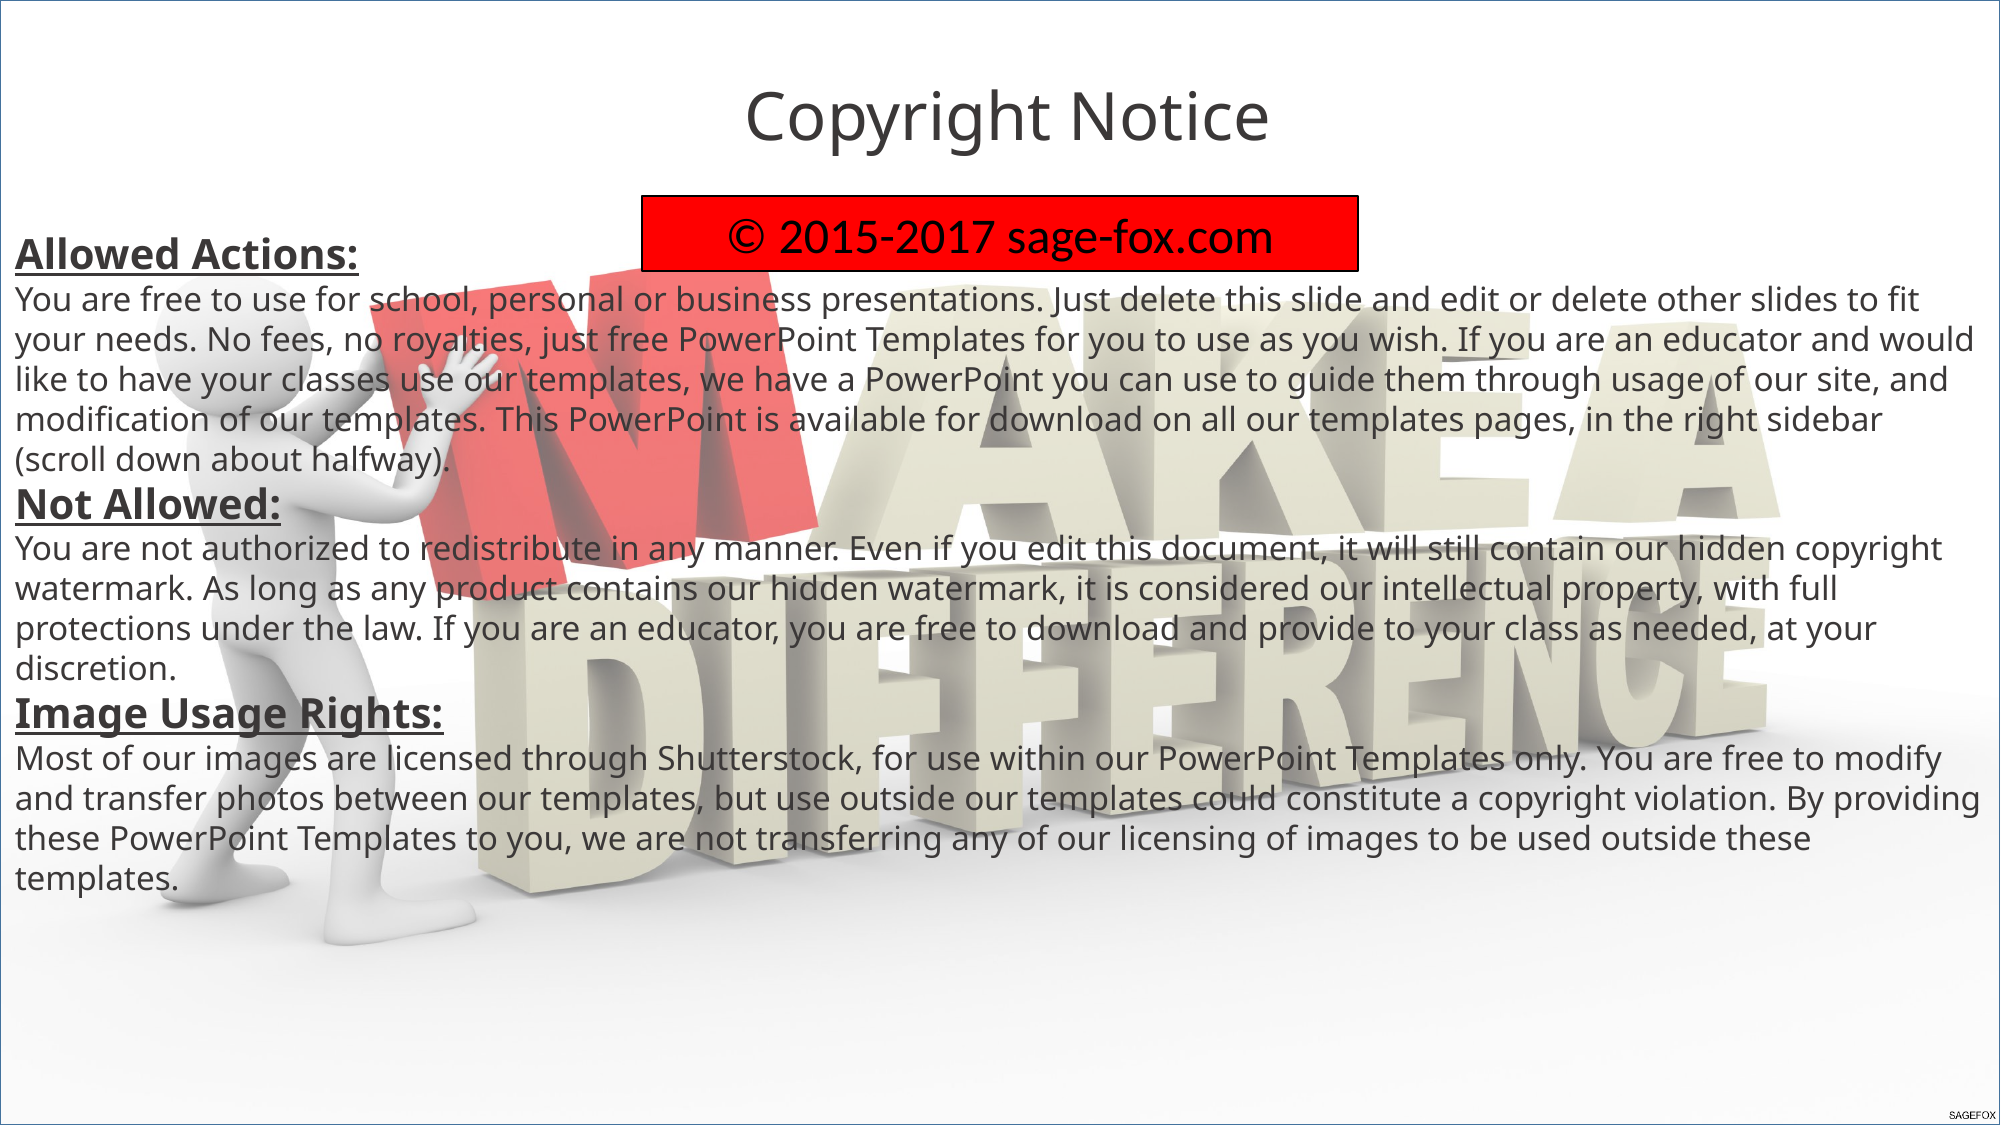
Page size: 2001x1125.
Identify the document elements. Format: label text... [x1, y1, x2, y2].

text_box © 2015-2017 sage-fox.com [641, 196, 1358, 272]
title Copyright Notice [493, 60, 1524, 178]
text_box Allowed Actions: You are free to use for school, personal or business presentations. Just delete this slide and edit or delete other slides to fit your needs. No fees, no royalties, just free PowerPoint Templates for you to use as you wish. If you are an educator and would like to have your classes use our templates, we have a PowerPoint you can use to guide them through usage of our site, and modification of our templates. This PowerPoint is available for download on all our templates pages, in the right sidebar (scroll down about halfway). Not Allowed: You are not authorized to redistribute in any manner. Even if you edit this document, it will still contain our hidden copyright watermark. As long as any product contains our hidden watermark, it is considered our intellectual property, with full protections under the law. If you are an educator, you are free to download and provide to your class as needed, at your discretion. Image Usage Rights: Most of our images are licensed through Shutterstock, for use within our PowerPoint Templates only. You are free to modify and transfer photos between our templates, but use outside our templates could constitute a copyright violation. By providing these PowerPoint Templates to you, we are not transferring any of our licensing of images to be used outside these templates. [0, 0, 2000, 1125]
